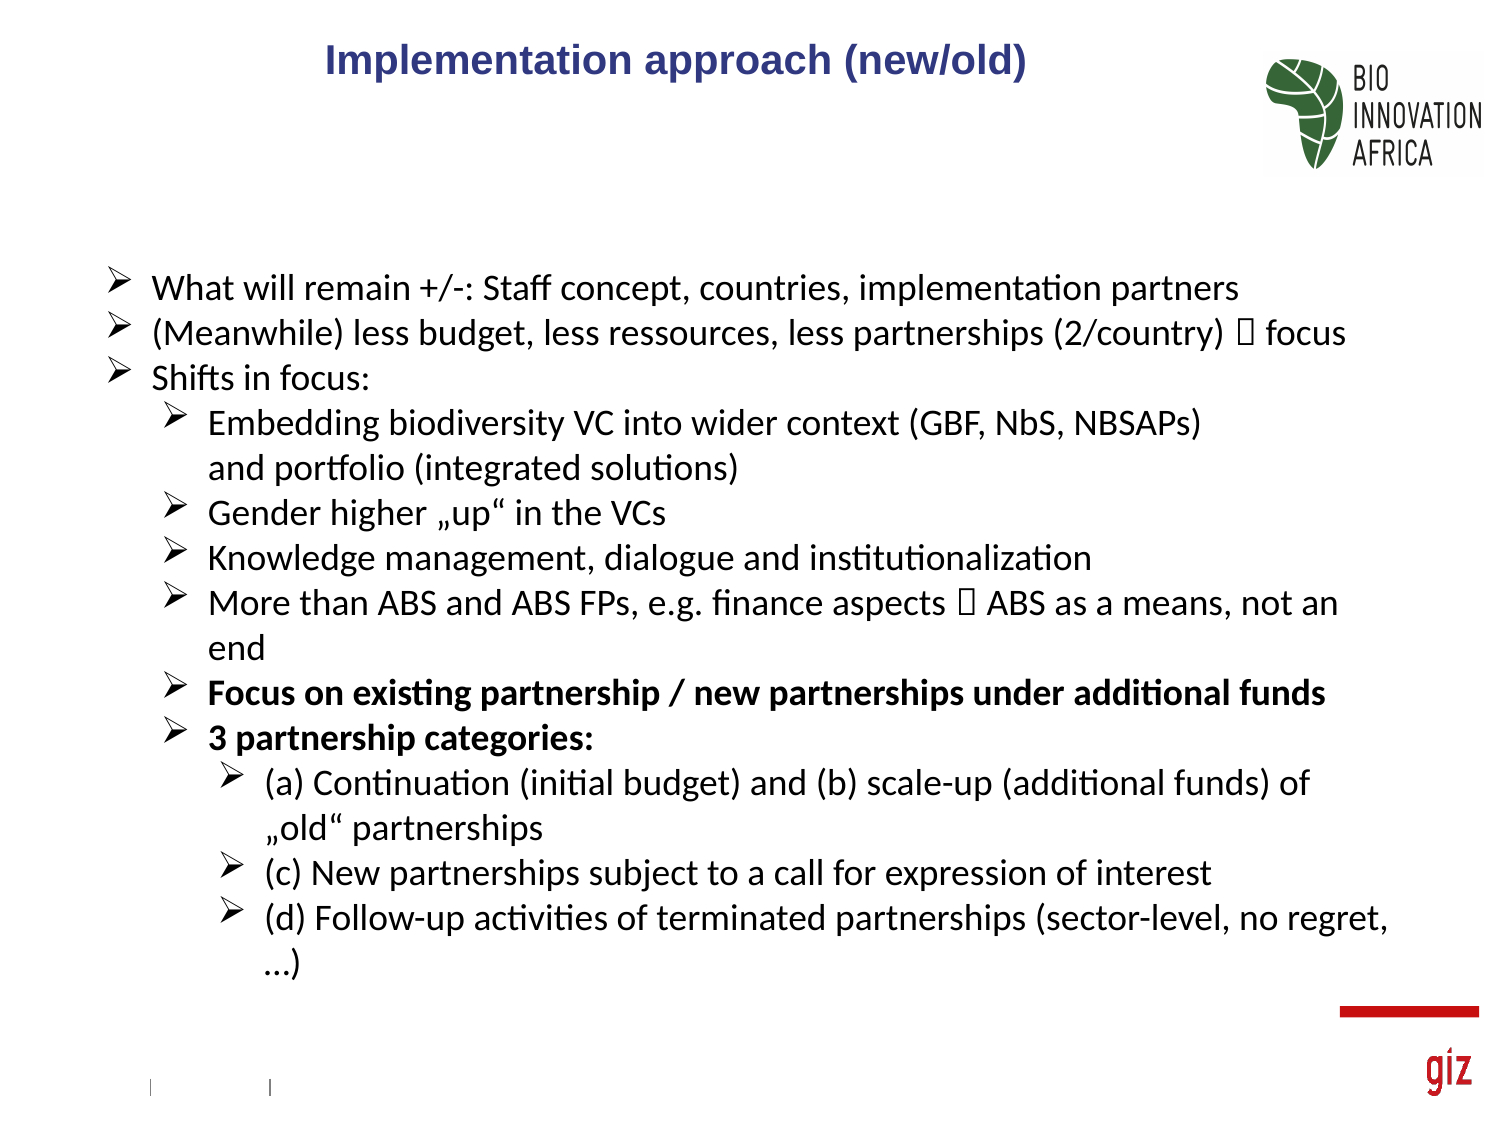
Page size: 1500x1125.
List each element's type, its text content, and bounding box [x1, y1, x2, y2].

picture [1425, 1045, 1477, 1098]
picture [1263, 51, 1484, 177]
text_box Implementation approach (new/old) [301, 25, 1052, 91]
text_box What will remain +/-: Staff concept, countries, implementation partners (Meanwhile) less budget, less ressources, less partnerships (2/country)  focus Shifts in focus: Embedding biodiversity VC into wider context (GBF, NbS, NBSAPs) and portfolio (integrated solutions) Gender higher „up“ in the VCs Knowledge management, dialogue and institutionalization More than ABS and ABS FPs, e.g. finance aspects  ABS as a means, not an end Focus on existing partnership / new partnerships under additional funds 3 partnership categories: (a) Continuation (initial budget) and (b) scale-up (additional funds) of „old“ partnerships (c) New partnerships subject to a call for expression of interest (d) Follow-up activities of terminated partnerships (sector-level, no regret,…) [89, 255, 1410, 991]
